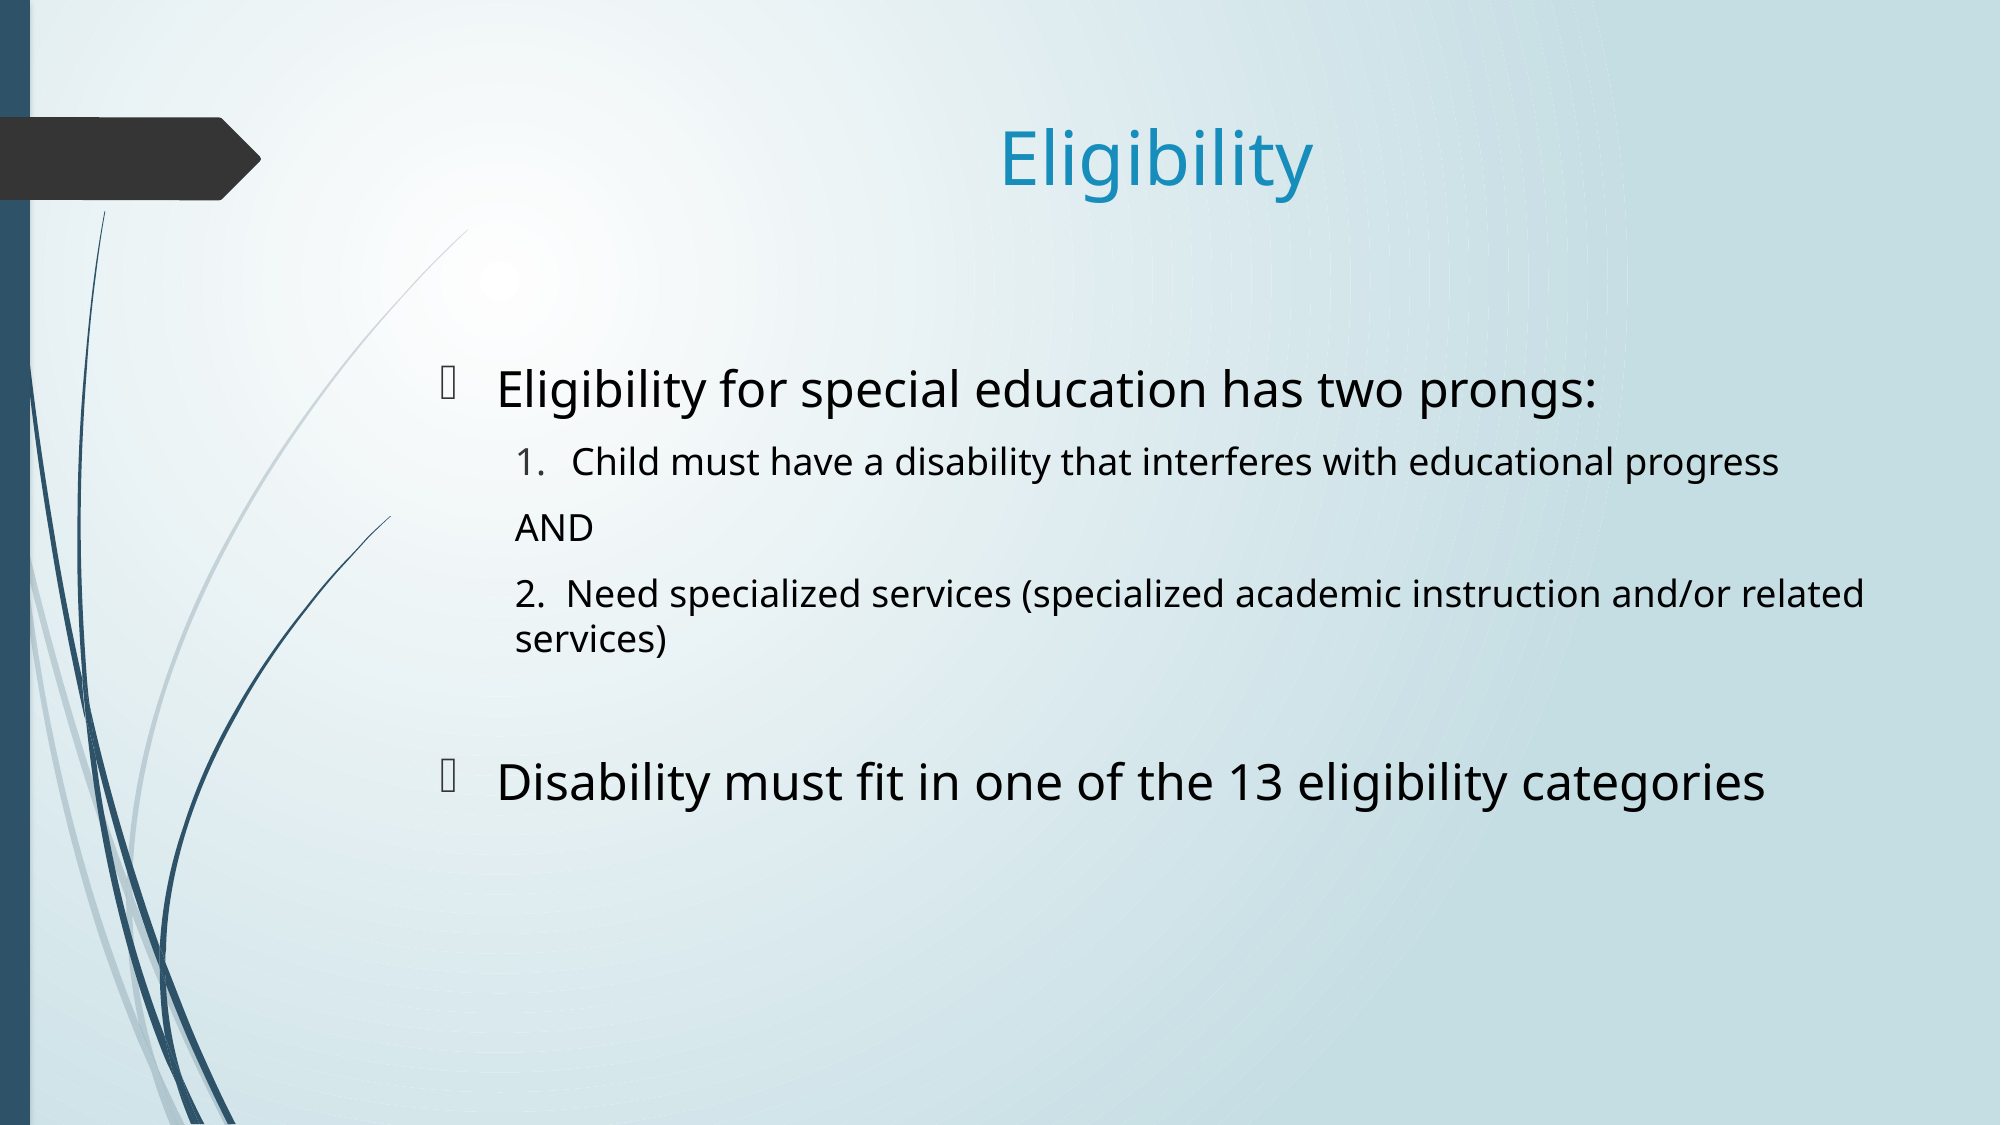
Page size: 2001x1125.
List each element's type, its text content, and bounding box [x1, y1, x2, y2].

title Eligibility [425, 102, 1888, 313]
list Eligibility for special education has two prongs: Child must have a disability that interferes with educational progress AND 2. Need specialized services (specialized academic instruction and/or related services) Disability must fit in one of the 13 eligibility categories [424, 350, 1888, 970]
